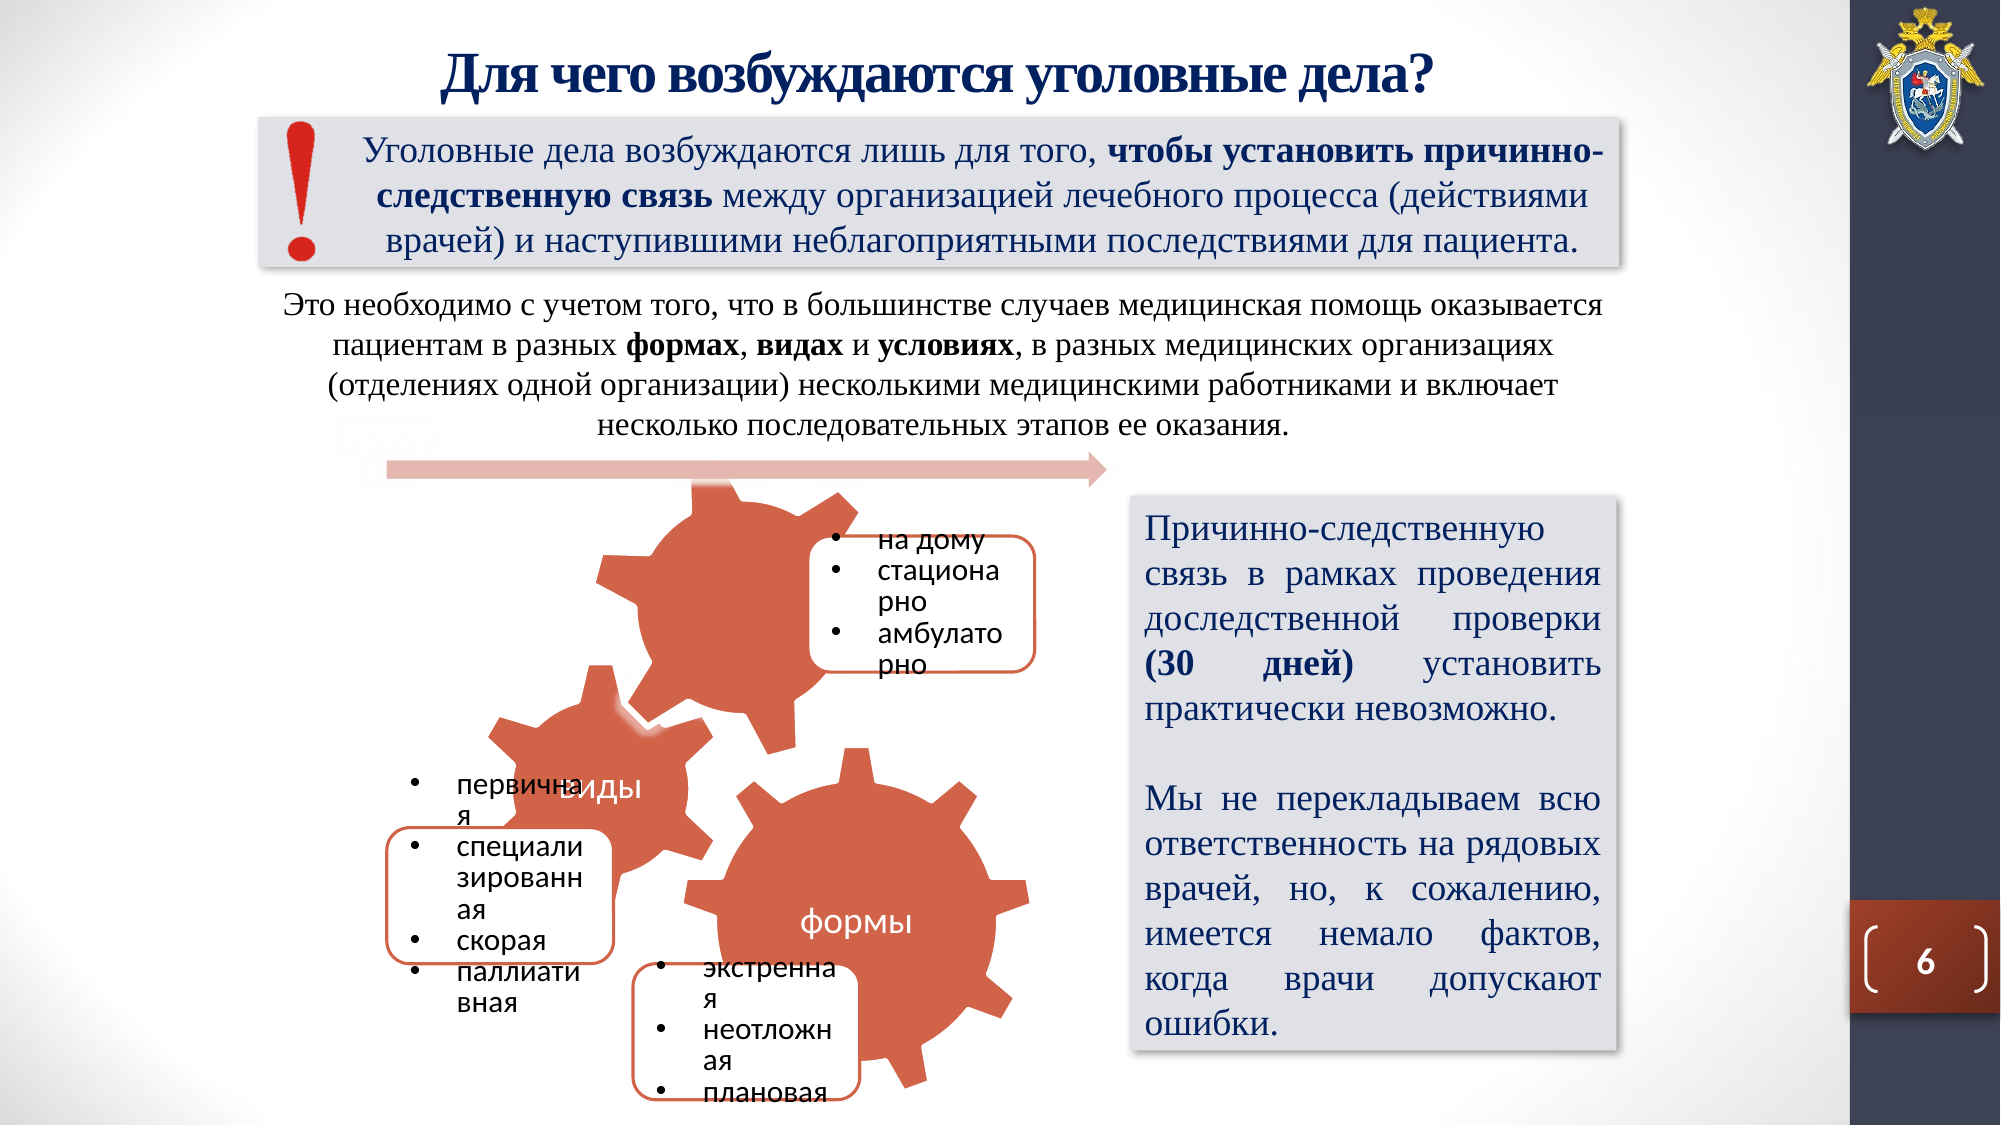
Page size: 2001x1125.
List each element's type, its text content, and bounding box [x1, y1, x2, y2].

picture [264, 115, 333, 269]
text_box Это необходимо с учетом того, что в большинстве случаев медицинская помощь оказывается пациентам в разных формах, видах и условиях, в разных медицинских организациях (отделениях одной организации) несколькими медицинскими работниками и включает несколько последовательных этапов ее оказания. [266, 274, 1621, 316]
title Для чего возбуждаются уголовные дела? [249, 12, 1629, 125]
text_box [249, 325, 1639, 1125]
slide_number 6 [1864, 925, 1988, 994]
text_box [314, 451, 1108, 1101]
text_box Уголовные дела возбуждаются лишь для того, чтобы установить причинно-следственную связь между организацией лечебного процесса (действиями врачей) и наступившими неблагоприятными последствиями для пациента. [342, 117, 1620, 267]
picture [0, 0, 1850, 1125]
picture [1860, 0, 1990, 154]
